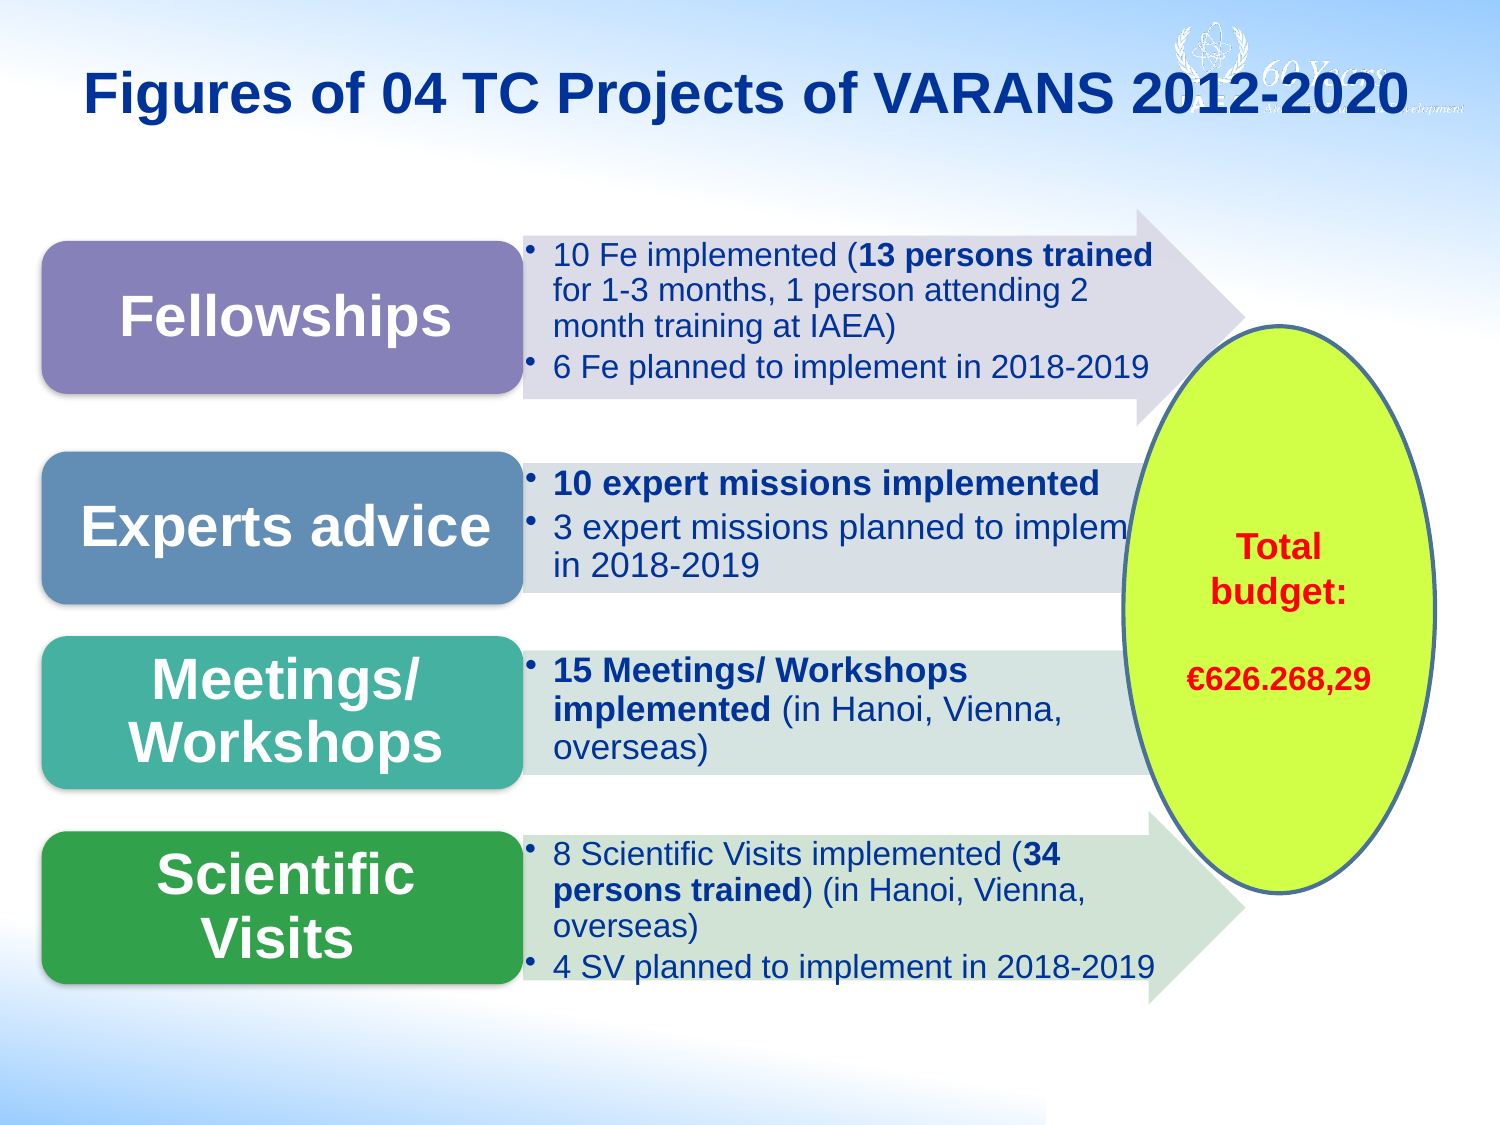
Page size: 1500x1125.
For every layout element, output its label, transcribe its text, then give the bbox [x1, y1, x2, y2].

title Figures of 04 TC Projects of VARANS 2012-2020 [41, 19, 1471, 161]
text_box Total budget: €626.268,29 [1252, 324, 1438, 896]
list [40, 207, 1247, 1006]
